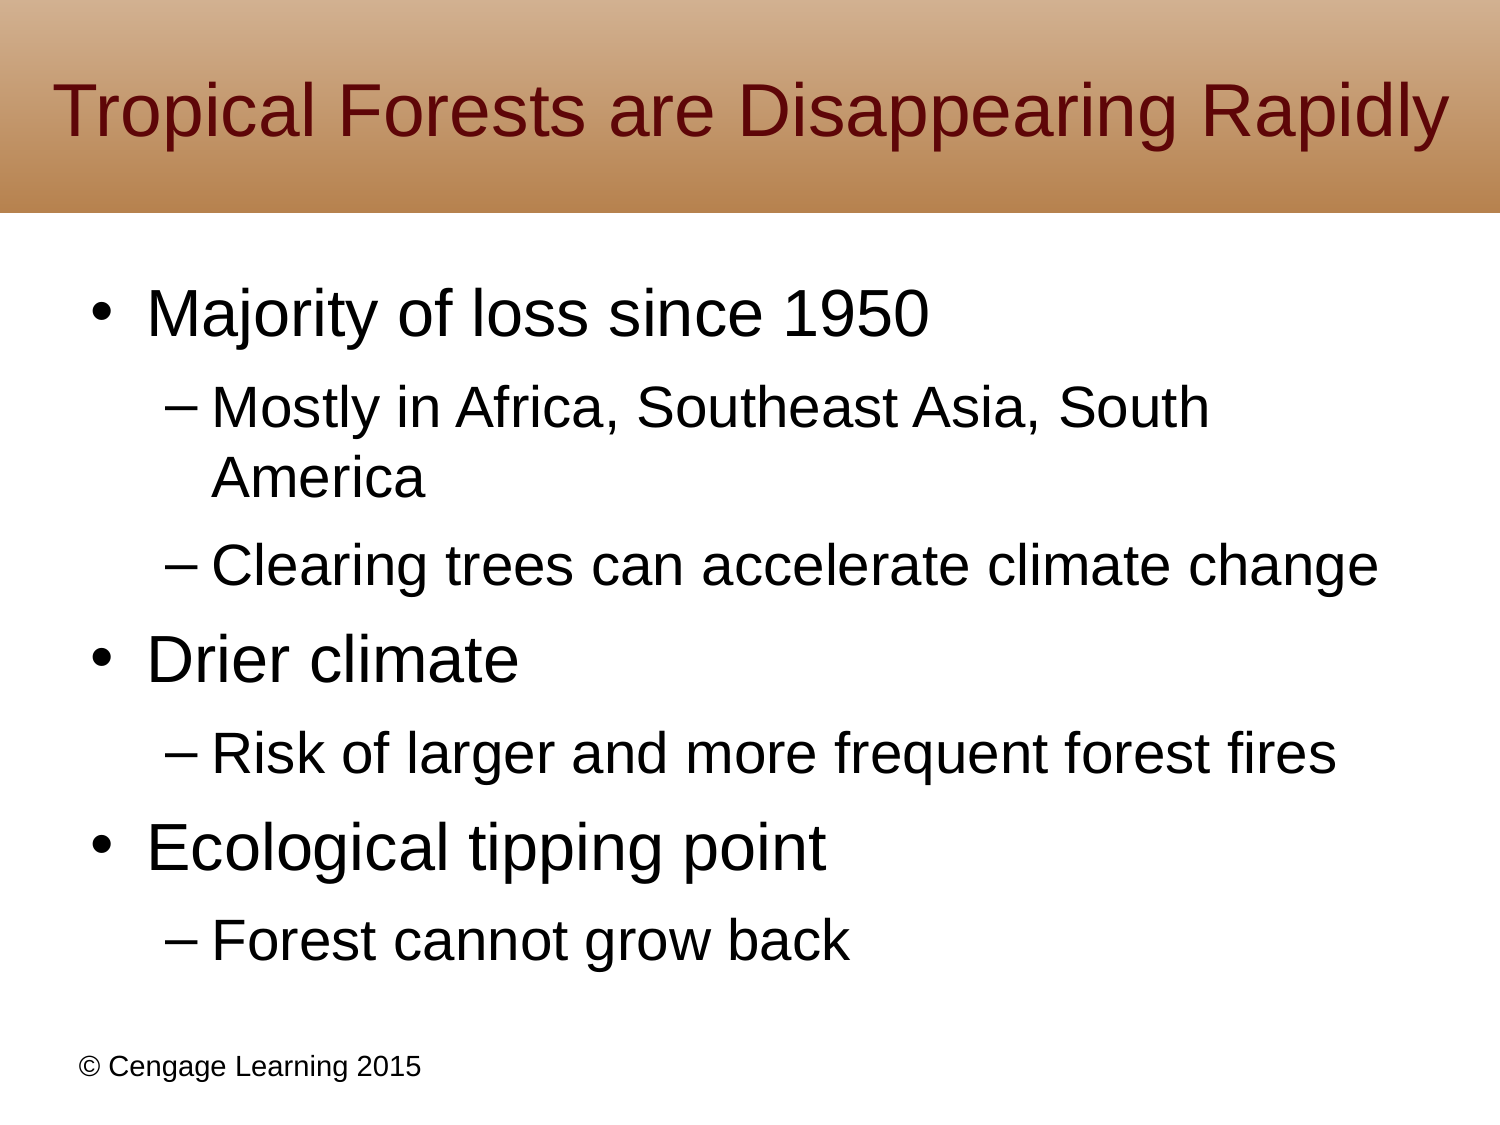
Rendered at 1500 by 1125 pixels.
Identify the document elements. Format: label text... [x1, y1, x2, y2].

title Tropical Forests are Disappearing Rapidly [0, 0, 1500, 213]
list Majority of loss since 1950 Mostly in Africa, Southeast Asia, South America Clearing trees can accelerate climate change Drier climate Risk of larger and more frequent forest fires Ecological tipping point Forest cannot grow back [74, 262, 1426, 1101]
